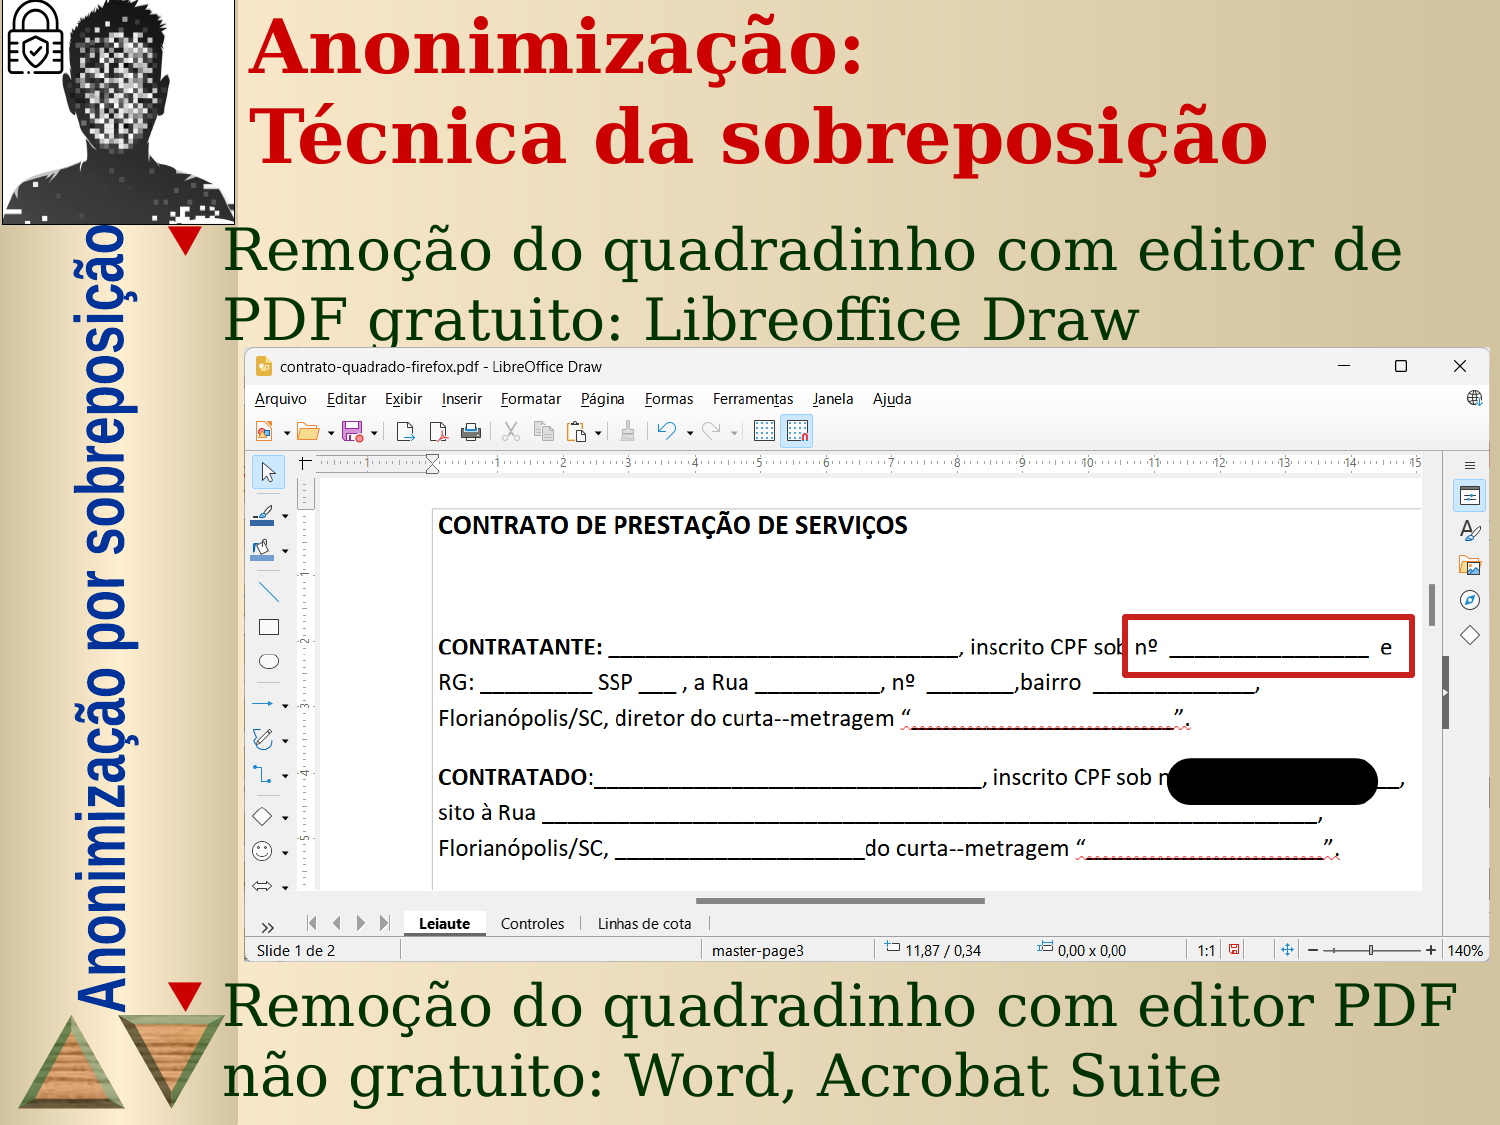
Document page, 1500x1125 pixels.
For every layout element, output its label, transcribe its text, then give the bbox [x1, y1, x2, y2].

title Anonimização: Técnica da sobreposição [249, 0, 1463, 187]
picture [244, 347, 1490, 962]
picture [19, 1033, 123, 1109]
picture [118, 1016, 166, 1099]
picture [0, 0, 234, 224]
list Remoção do quadradinho com editor de PDF gratuito: Libreoffice Draw [166, 211, 1500, 348]
list Remoção do quadradinho com editor PDF não gratuito: Word, Acrobat Suite [166, 967, 1500, 1104]
